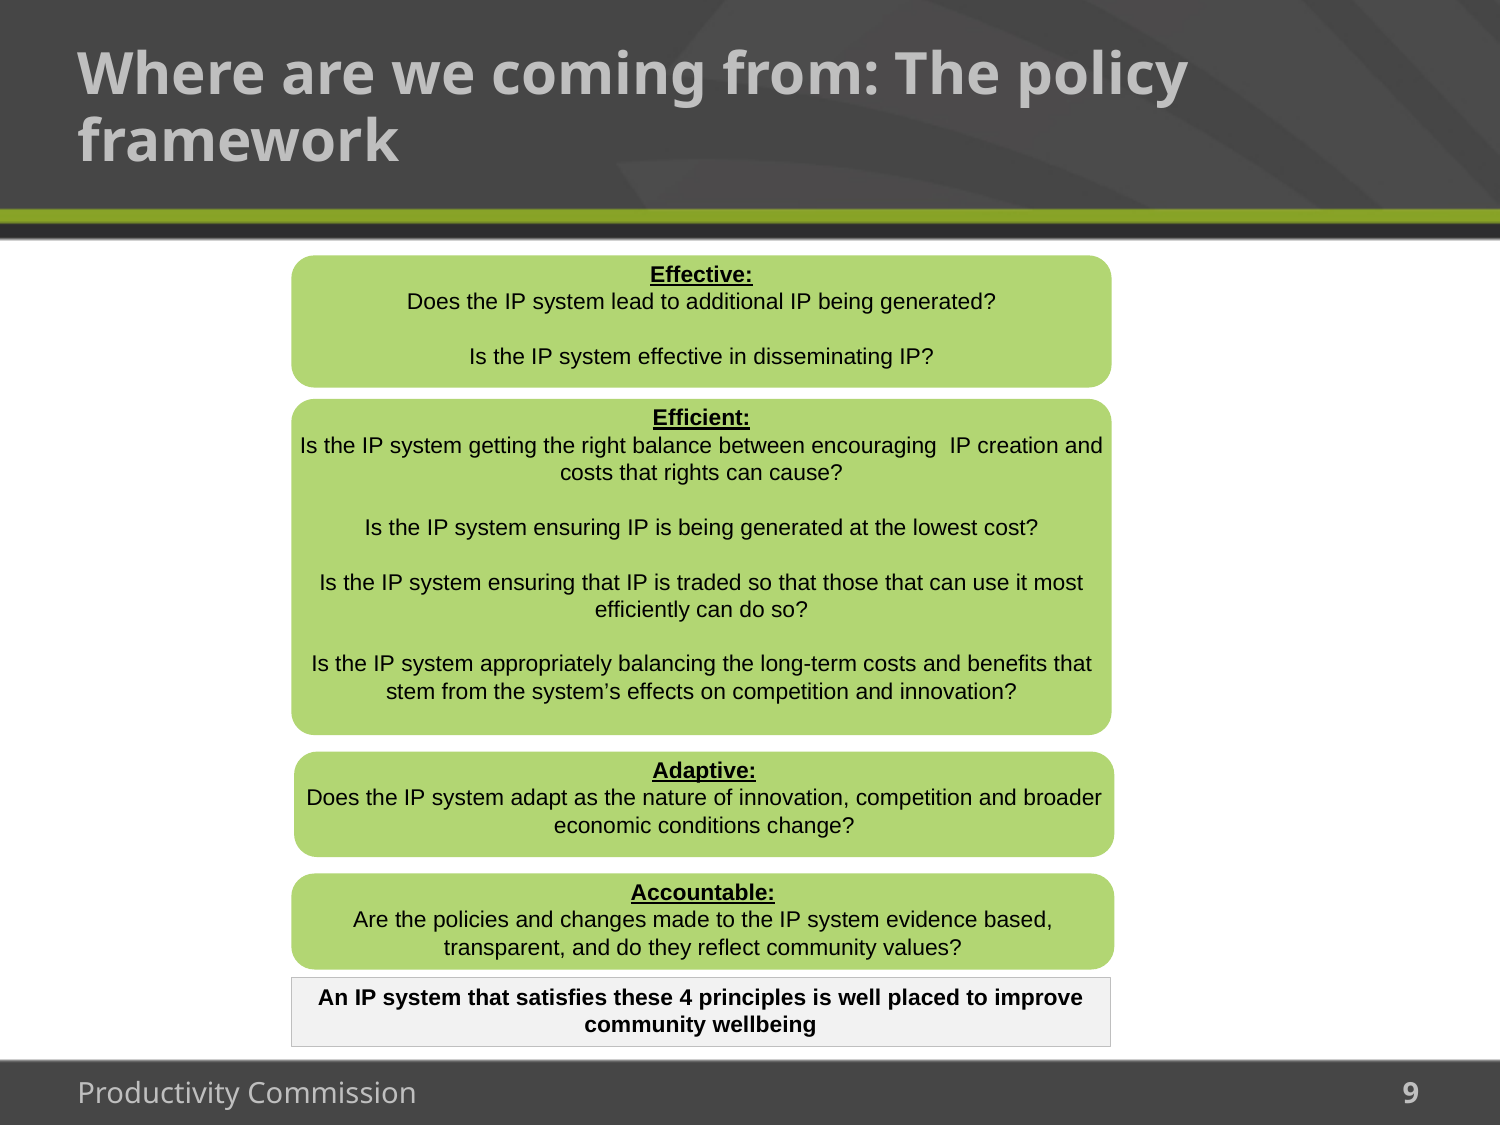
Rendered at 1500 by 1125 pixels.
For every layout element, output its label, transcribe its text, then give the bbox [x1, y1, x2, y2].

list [288, 253, 1117, 1049]
title Where are we coming from: The policy framework [62, 12, 1338, 200]
picture [0, 0, 1500, 1125]
